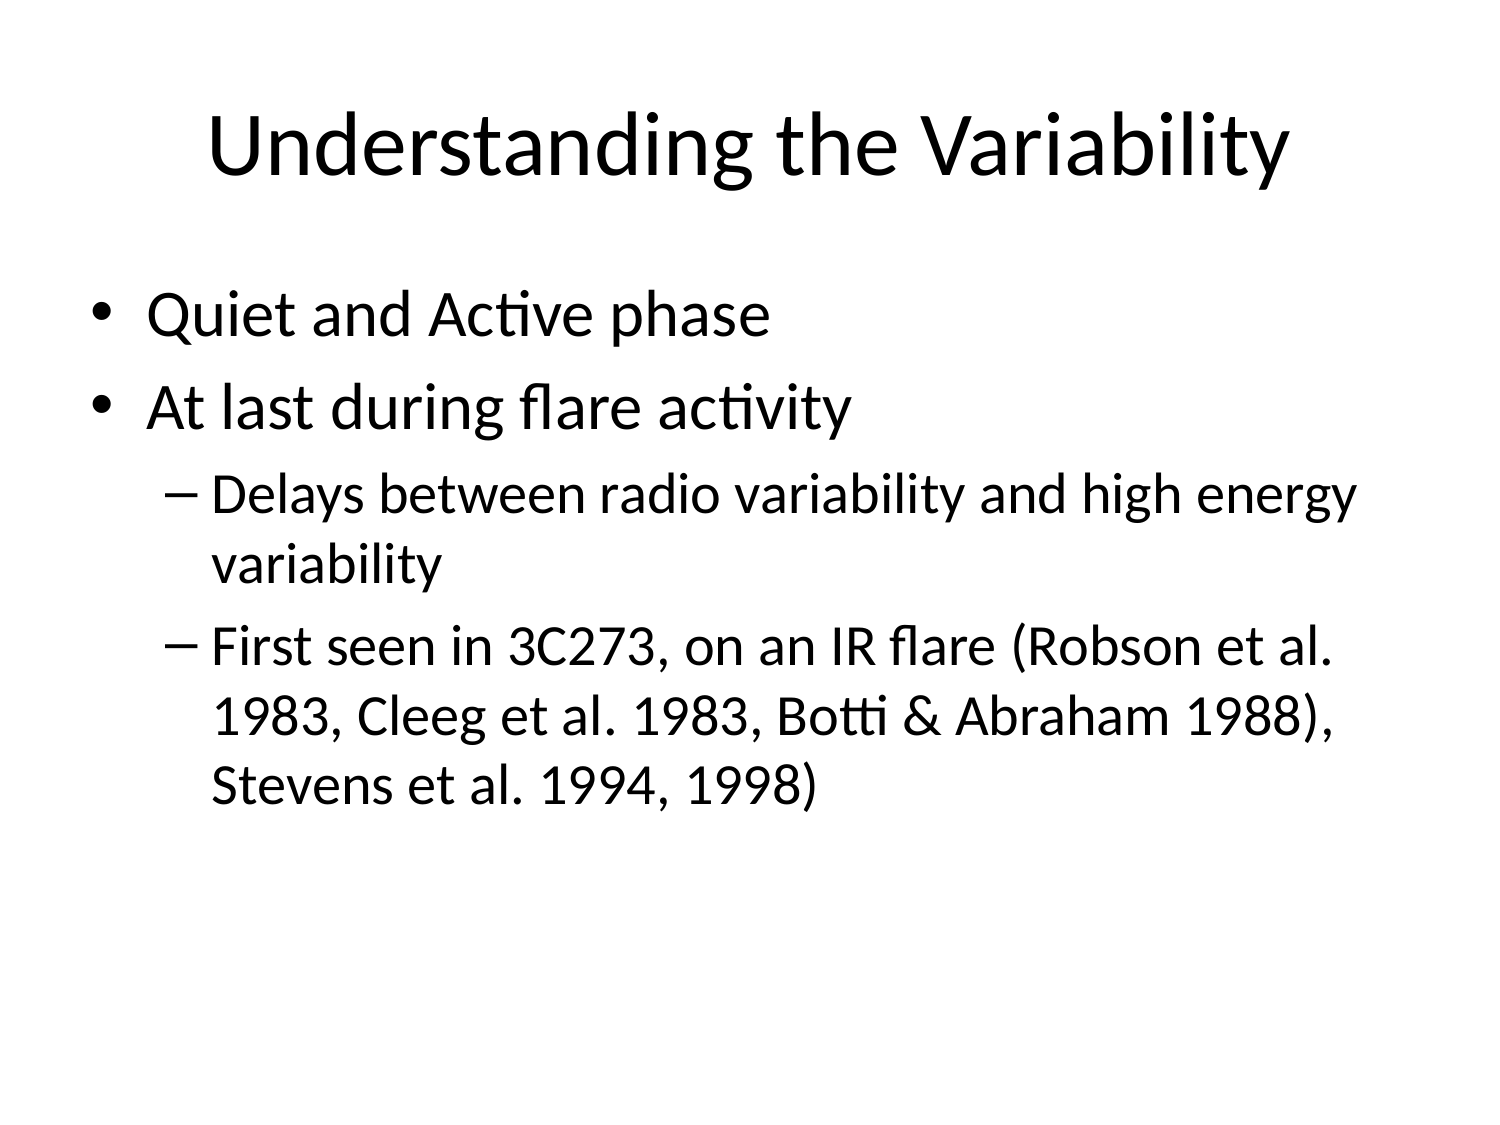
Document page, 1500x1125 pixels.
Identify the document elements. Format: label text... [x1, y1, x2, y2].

list Quiet and Active phase At last during flare activity Delays between radio variability and high energy variability First seen in 3C273, on an IR flare (Robson et al. 1983, Cleeg et al. 1983, Botti & Abraham 1988), Stevens et al. 1994, 1998) [75, 262, 1425, 1005]
title Understanding the Variability [75, 45, 1425, 233]
